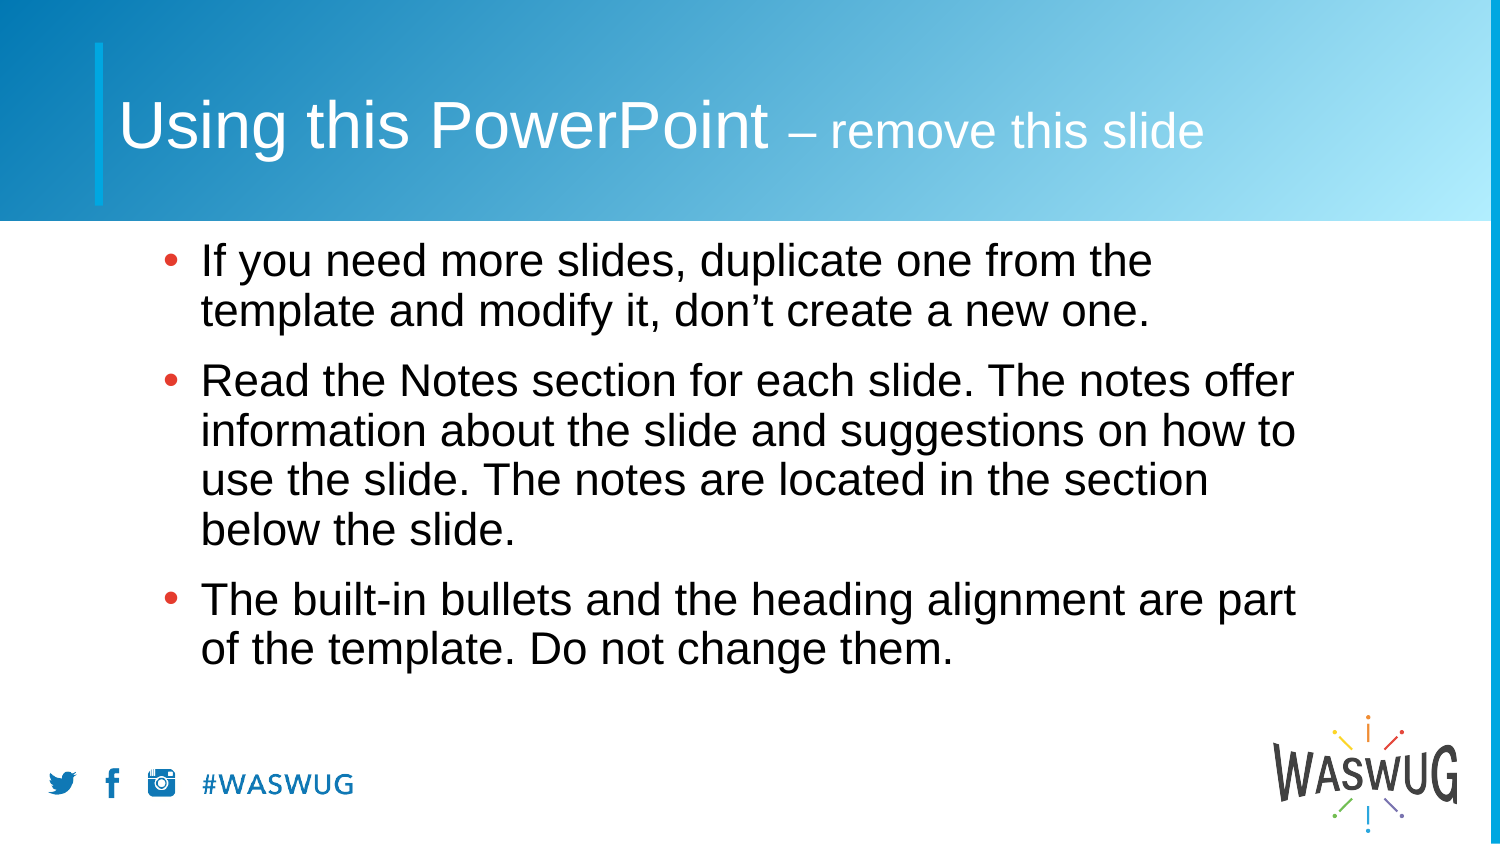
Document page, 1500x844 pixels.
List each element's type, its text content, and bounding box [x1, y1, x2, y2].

picture [1273, 715, 1457, 833]
title Using this PowerPoint – remove this slide [103, 44, 1397, 208]
picture [35, 753, 361, 814]
list If you need more slides, duplicate one from the template and modify it, don’t create a new one. Read the Notes section for each slide. The notes offer information about the slide and suggestions on how to use the slide. The notes are located in the section below the slide. The built-in bullets and the heading alignment are part of the template. Do not change them. [103, 231, 1397, 767]
